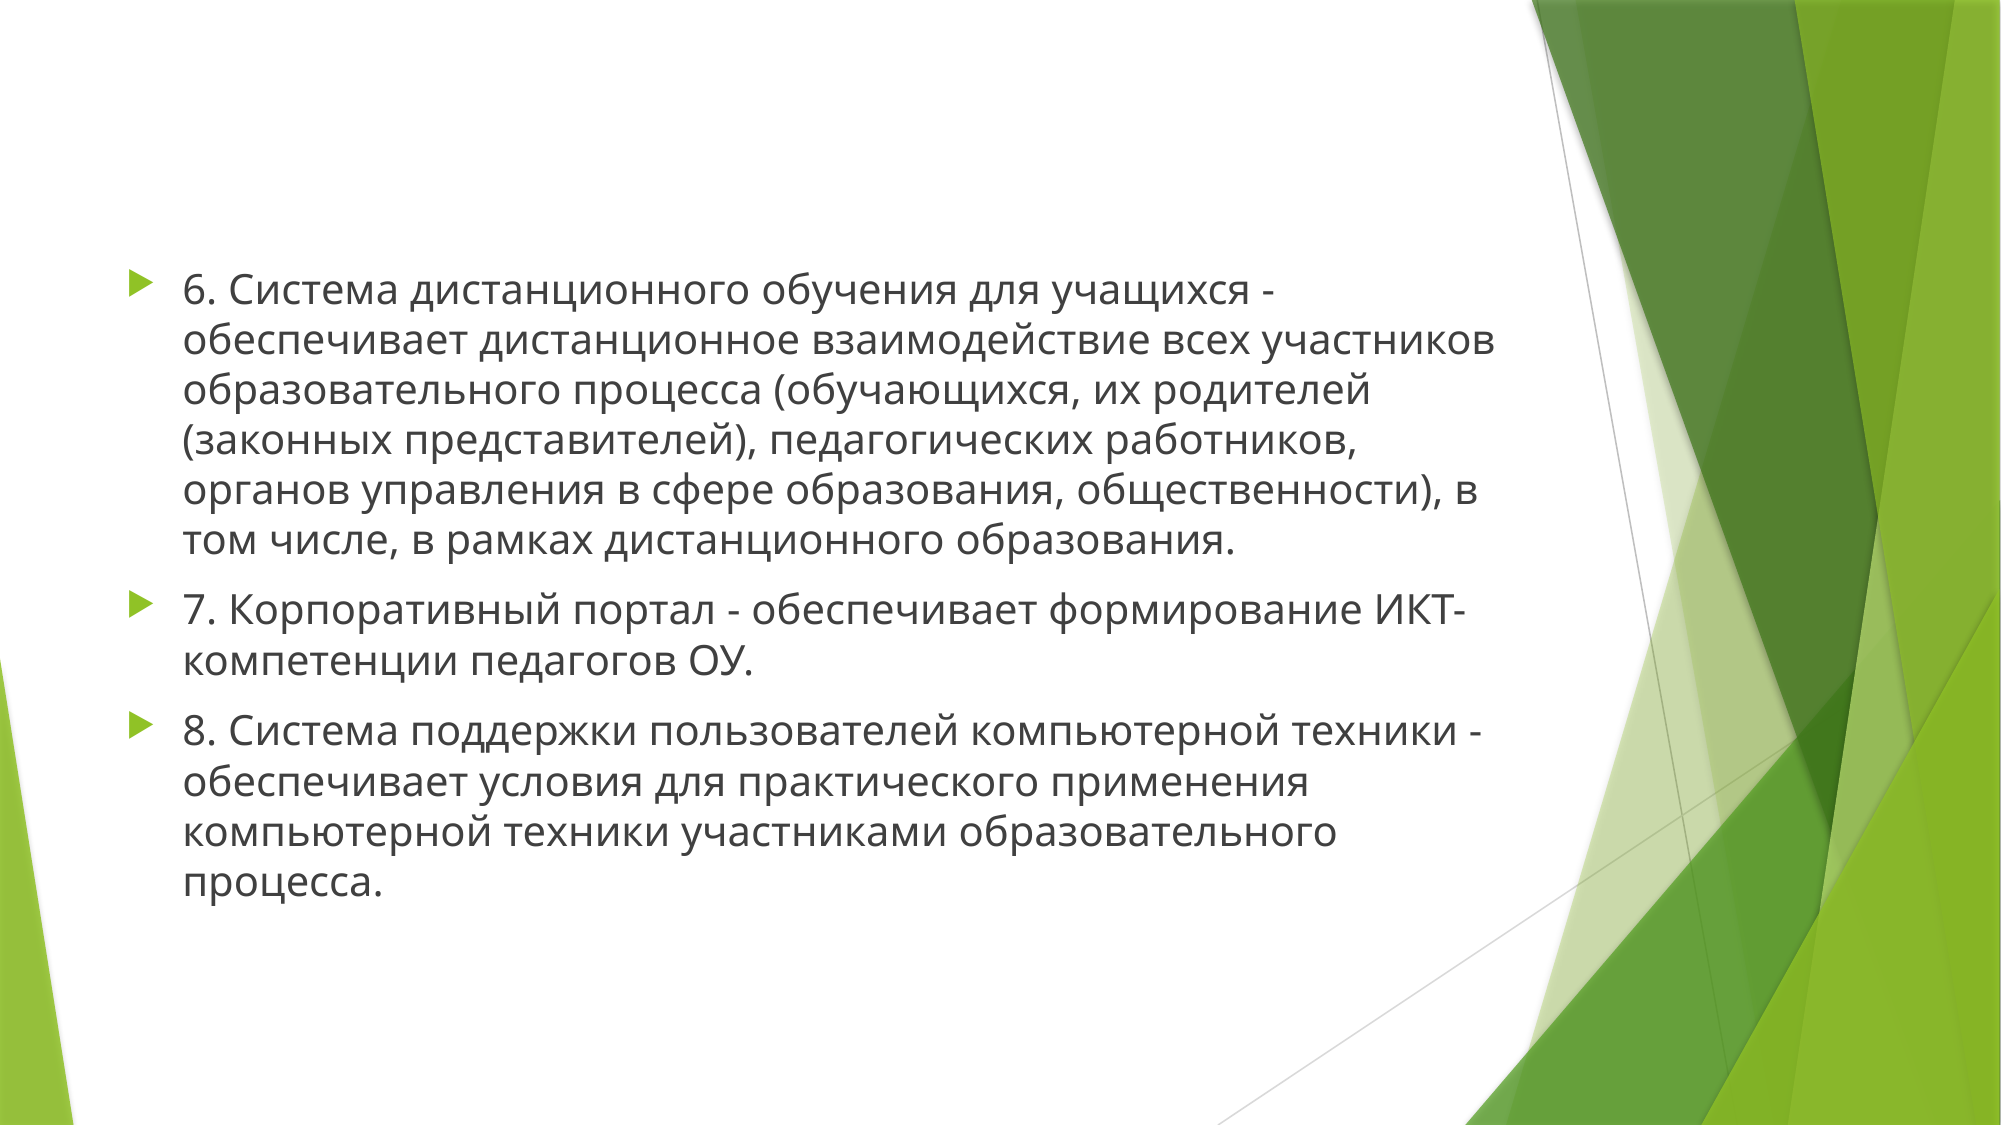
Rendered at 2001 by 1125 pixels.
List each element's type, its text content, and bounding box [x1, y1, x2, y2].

list 6. Система дистанционного обучения для учащихся - обеспечивает дистанционное взаимодействие всех участников образовательного процесса (обучающихся, их родителей (законных представителей), педагогических работников, органов управления в сфере образования, общественности), в том числе, в рамках дистанционного образования. 7. Корпоративный портал - обеспечивает формирование ИКТ-компетенции педагогов ОУ. 8. Система поддержки пользователей компьютерной техники - обеспечивает условия для практического применения компьютерной техники участниками образовательного процесса. [111, 254, 1522, 992]
